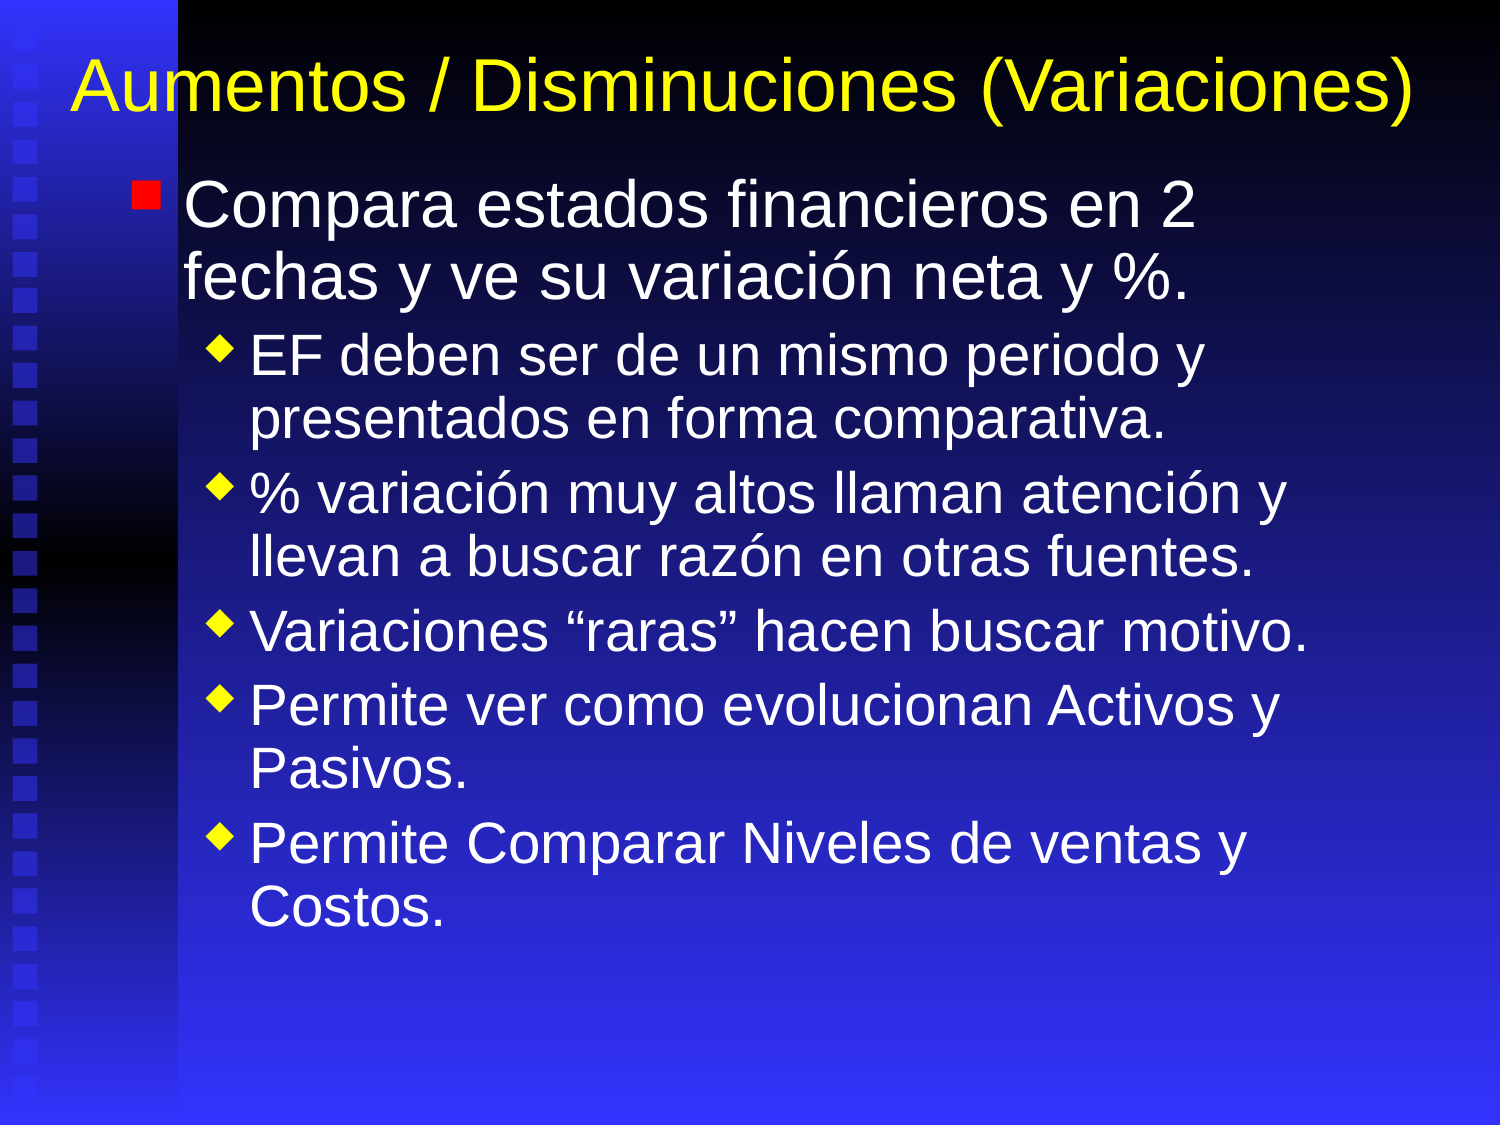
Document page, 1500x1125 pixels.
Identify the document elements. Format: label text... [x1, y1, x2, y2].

title Aumentos / Disminuciones (Variaciones) [49, 0, 1438, 176]
list Compara estados financieros en 2 fechas y ve su variación neta y %. EF deben ser de un mismo periodo y presentados en forma comparativa. % variación muy altos llaman atención y llevan a buscar razón en otras fuentes. Variaciones “raras” hacen buscar motivo. Permite ver como evolucionan Activos y Pasivos. Permite Comparar Niveles de ventas y Costos. [112, 162, 1388, 1001]
